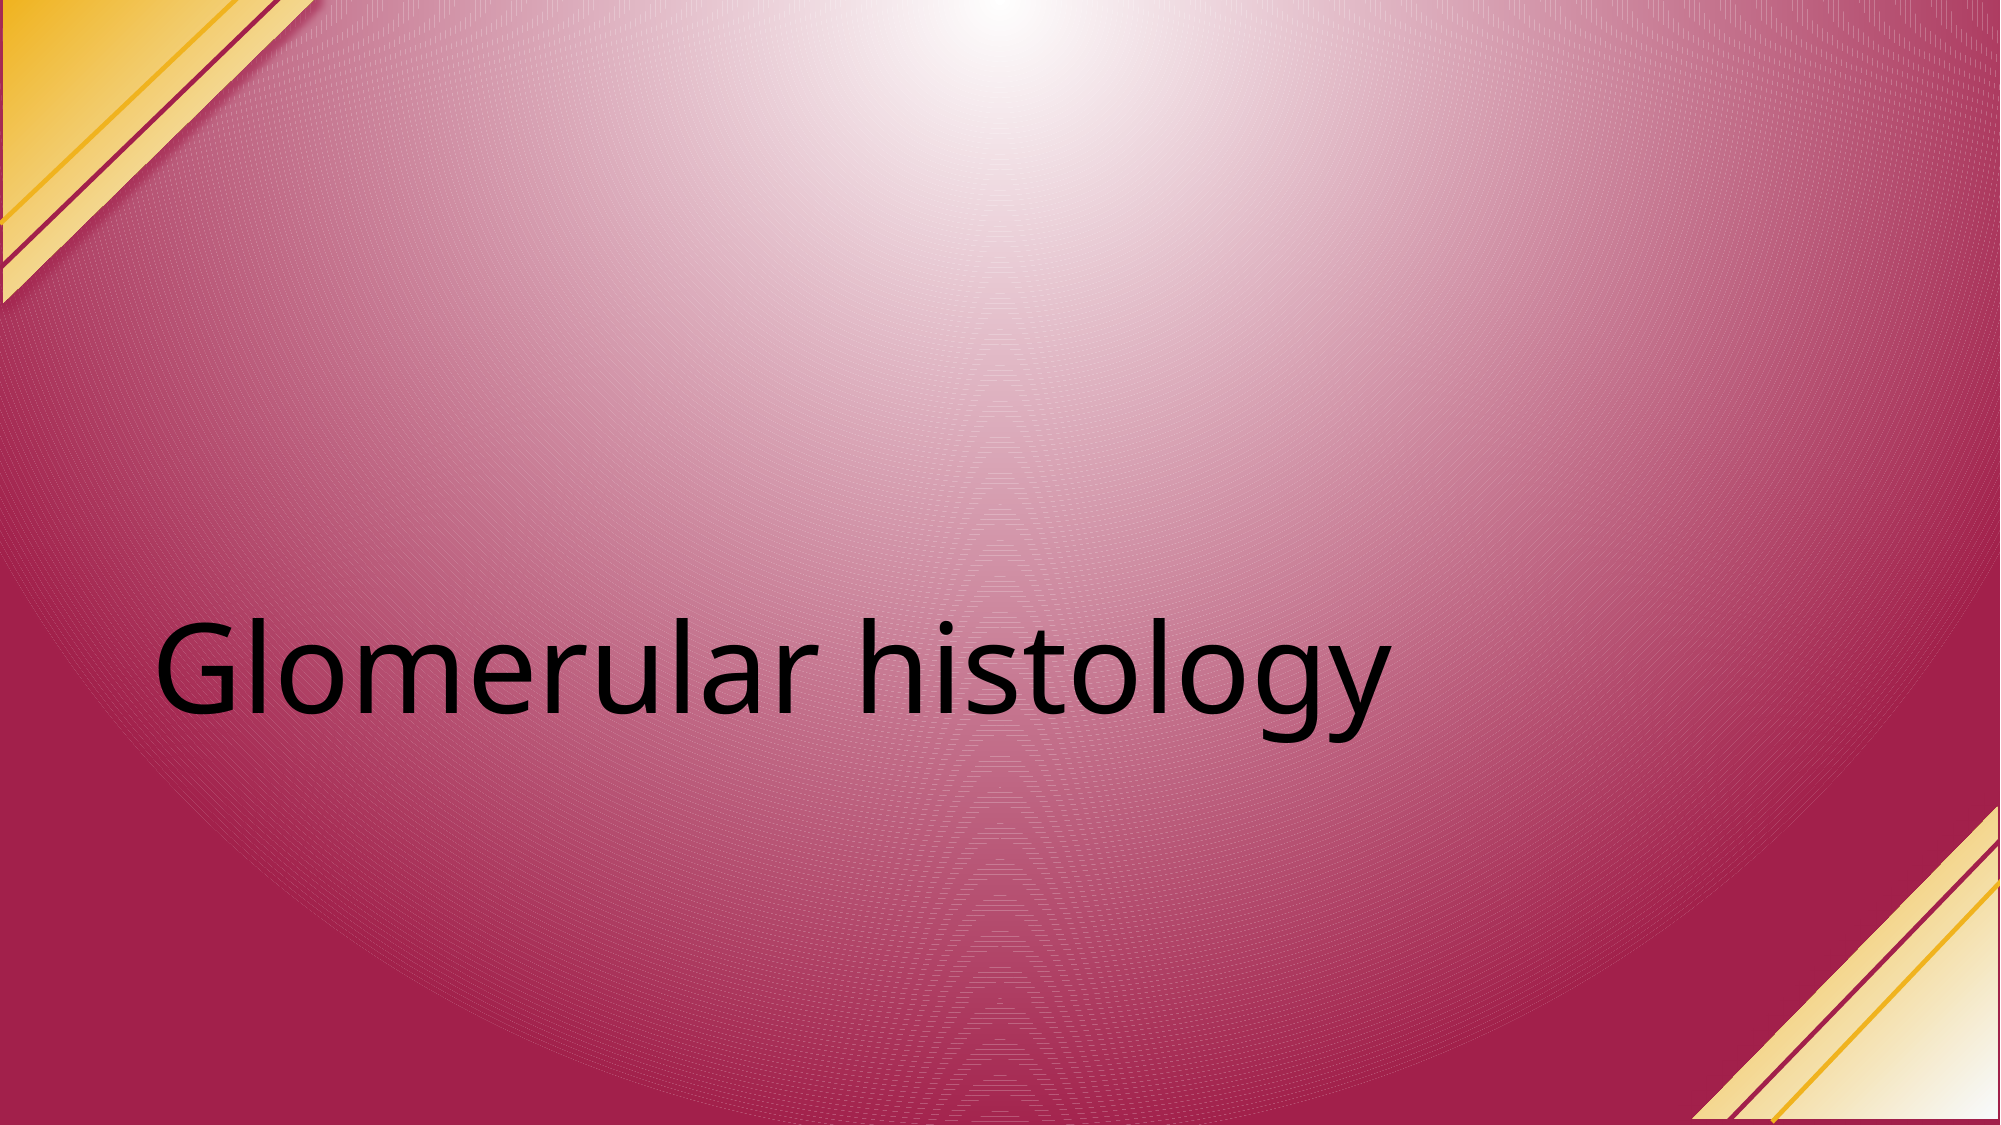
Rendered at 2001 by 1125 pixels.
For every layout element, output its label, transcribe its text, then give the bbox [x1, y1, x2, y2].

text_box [1692, 806, 2000, 1122]
slide_number 8 [1412, 1042, 1692, 1103]
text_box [0, 0, 315, 303]
title Glomerular histology [136, 280, 1862, 749]
